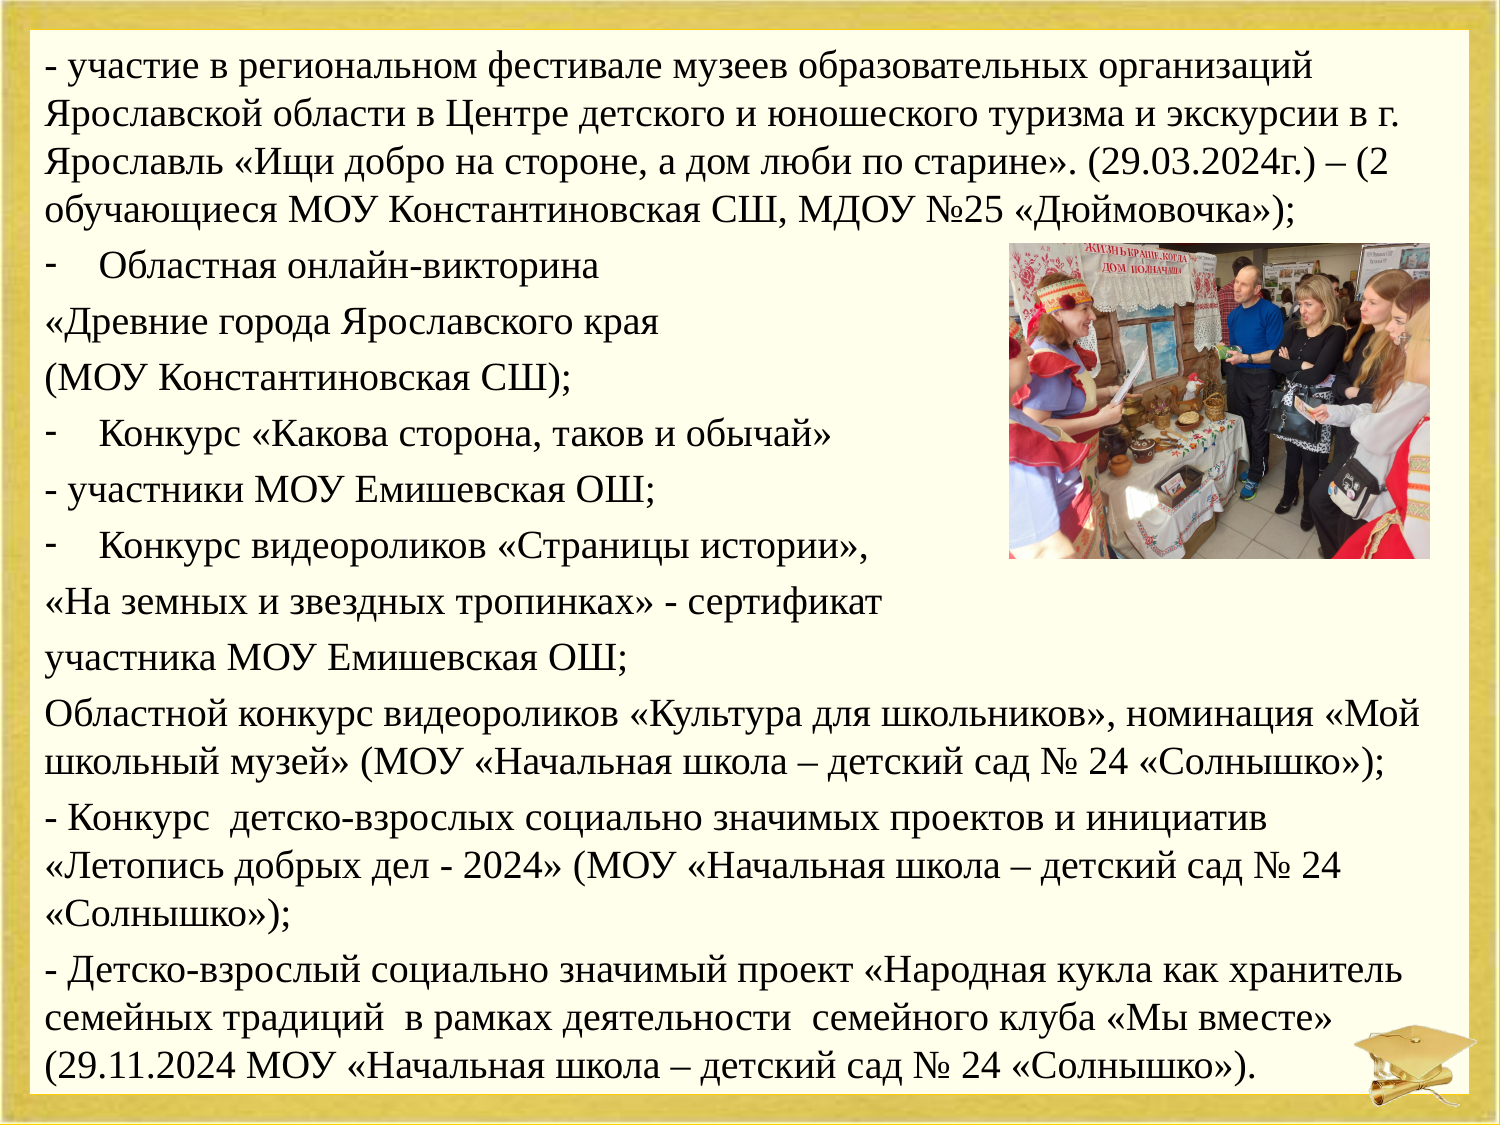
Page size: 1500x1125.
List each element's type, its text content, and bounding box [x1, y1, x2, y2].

picture [0, 0, 1499, 1125]
list - участие в региональном фестивале музеев образовательных организаций Ярославской области в Центре детского и юношеского туризма и экскурсии в г. Ярославль «Ищи добро на стороне, а дом люби по старине». (29.03.2024г.) – (2 обучающиеся МОУ Константиновская СШ, МДОУ №25 «Дюймовочка»); Областная онлайн-викторина «Древние города Ярославского края (МОУ Константиновская СШ); Конкурс «Какова сторона, таков и обычай» - участники МОУ Емишевская ОШ; Конкурс видеороликов «Страницы истории», «На земных и звездных тропинках» - сертификат участника МОУ Емишевская ОШ; Областной конкурс видеороликов «Культура для школьников», номинация «Мой школьный музей» (МОУ «Начальная школа – детский сад № 24 «Солнышко»); - Конкурс детско-взрослых социально значимых проектов и инициатив «Летопись добрых дел - 2024» (МОУ «Начальная школа – детский сад № 24 «Солнышко»); - Детско-взрослый социально значимый проект «Народная кукла как хранитель семейных традиций в рамках деятельности семейного клуба «Мы вместе» (29.11.2024 МОУ «Начальная школа – детский сад № 24 «Солнышко»). [29, 30, 1471, 1106]
